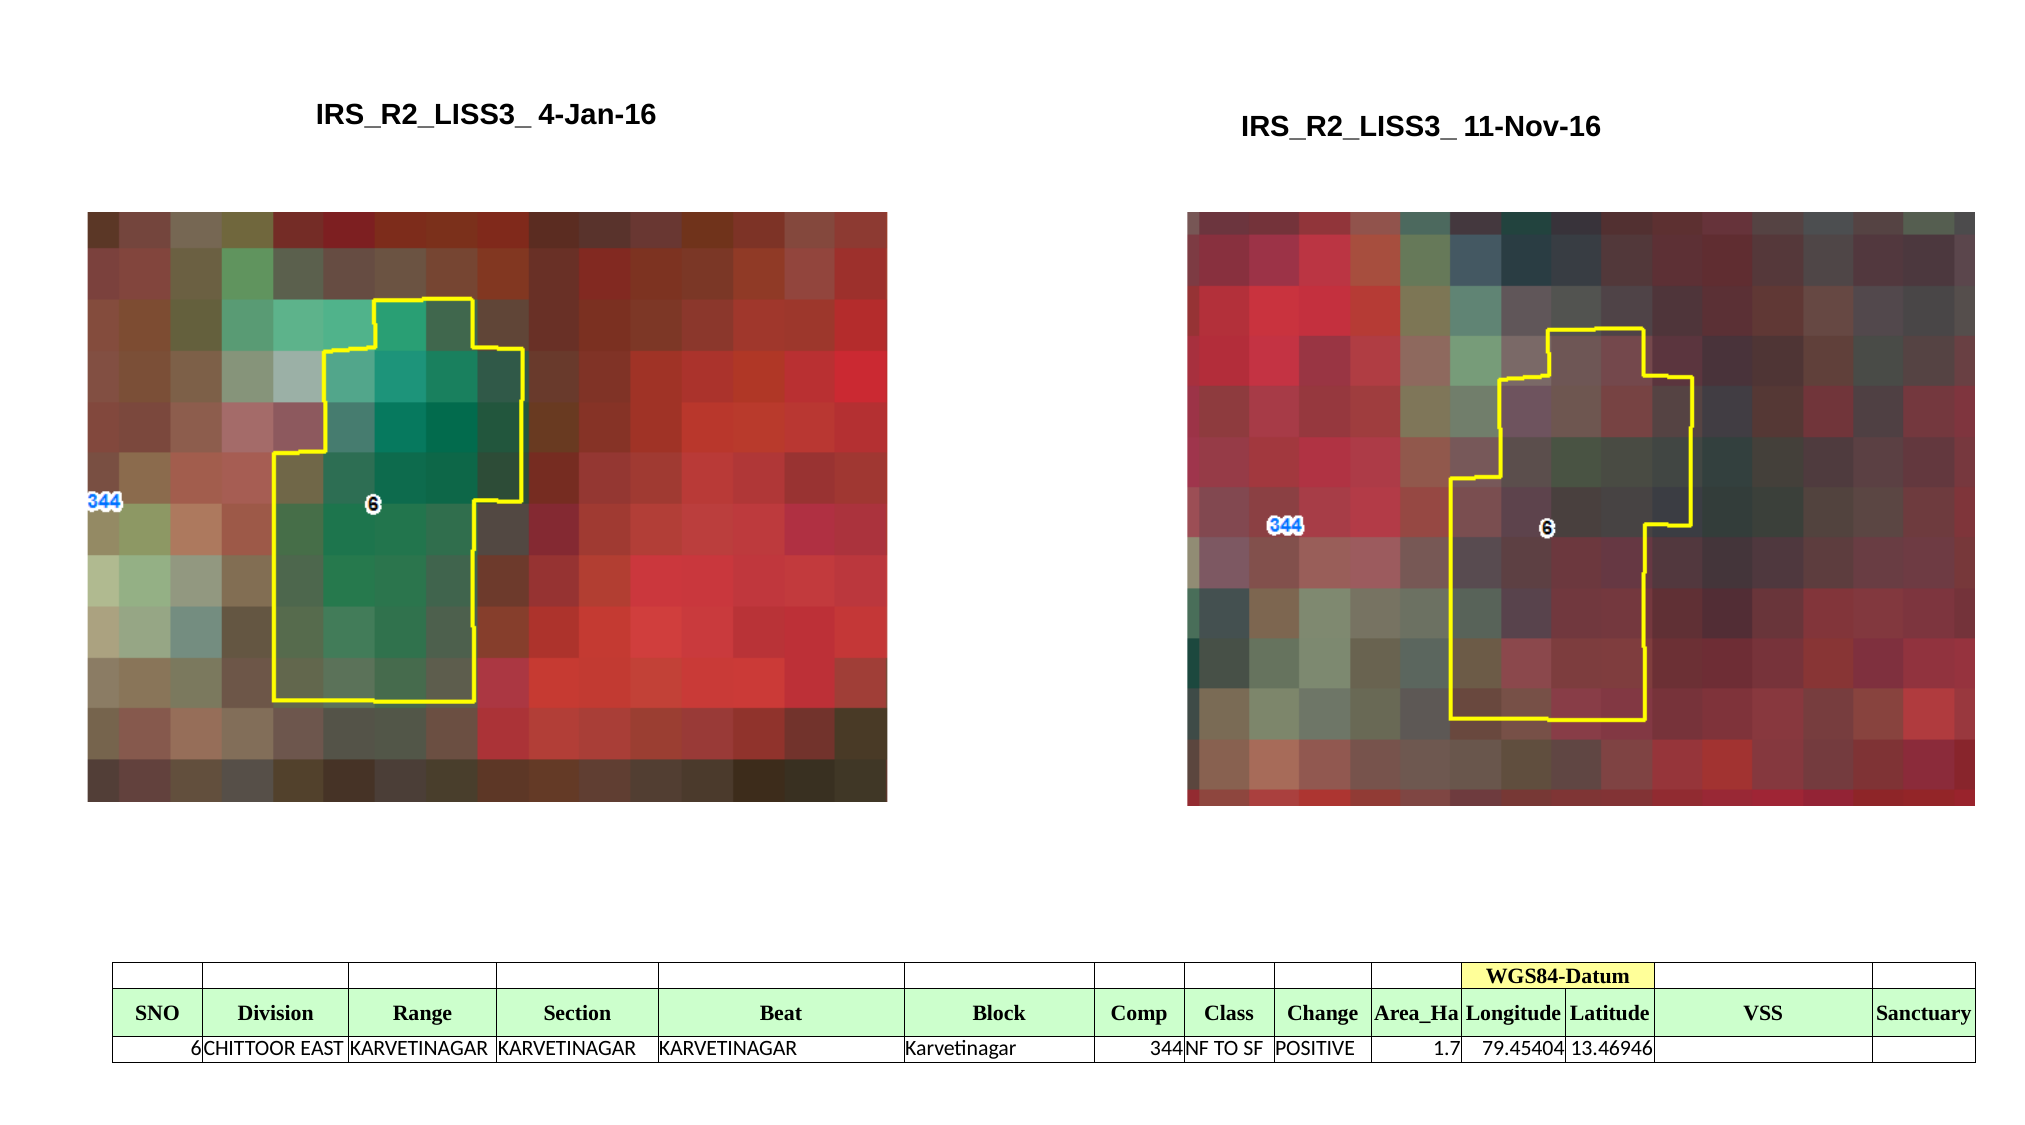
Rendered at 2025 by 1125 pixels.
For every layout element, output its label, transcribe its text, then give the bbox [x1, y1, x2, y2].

table_header [1372, 963, 1461, 988]
table_cell Block [905, 989, 1094, 1036]
table_cell SNO [113, 989, 202, 1036]
table_header [1185, 963, 1274, 988]
table_cell POSITIVE [1275, 1037, 1371, 1062]
table_cell [1873, 1037, 1975, 1062]
table_cell Longitude [1462, 989, 1565, 1036]
table_cell Area_Ha [1372, 989, 1461, 1036]
table_cell Range [349, 989, 496, 1036]
table_header [349, 963, 496, 988]
table_cell Class [1185, 989, 1274, 1036]
table_cell NF TO SF [1185, 1037, 1274, 1062]
table_cell Karvetinagar [905, 1037, 1094, 1062]
table_cell 344 [1095, 1037, 1184, 1062]
table_cell Latitude [1566, 989, 1654, 1036]
text_box IRS_R2_LISS3_ 11-Nov-16 [1225, 99, 1625, 150]
table_header [1275, 963, 1371, 988]
table_cell KARVETINAGAR [659, 1037, 904, 1062]
table_cell Sanctuary [1873, 989, 1975, 1036]
table_header WGS84-Datum [1462, 963, 1654, 988]
table_cell KARVETINAGAR [497, 1037, 658, 1062]
table_header [497, 963, 658, 988]
table_header [659, 963, 904, 988]
table_cell 1.7 [1372, 1037, 1461, 1062]
picture [1187, 212, 1976, 807]
table_cell 79.45404 [1462, 1037, 1565, 1062]
table_cell VSS [1655, 989, 1872, 1036]
table_header [113, 963, 202, 988]
table_cell Division [203, 989, 348, 1036]
table_cell Beat [659, 989, 904, 1036]
table_header [1873, 963, 1975, 988]
table_header [1655, 963, 1872, 988]
table_cell 6 [113, 1037, 202, 1062]
table_cell 13.46946 [1566, 1037, 1654, 1062]
table_header [1095, 963, 1184, 988]
picture [87, 212, 888, 802]
table_cell CHITTOOR EAST [203, 1037, 348, 1062]
text_box IRS_R2_LISS3_ 4-Jan-16 [300, 87, 681, 138]
table_cell Section [497, 989, 658, 1036]
table_header [905, 963, 1094, 988]
table_cell Change [1275, 989, 1371, 1036]
table_cell KARVETINAGAR [349, 1037, 496, 1062]
table_cell Comp [1095, 989, 1184, 1036]
table_header [203, 963, 348, 988]
table_cell [1655, 1037, 1872, 1062]
